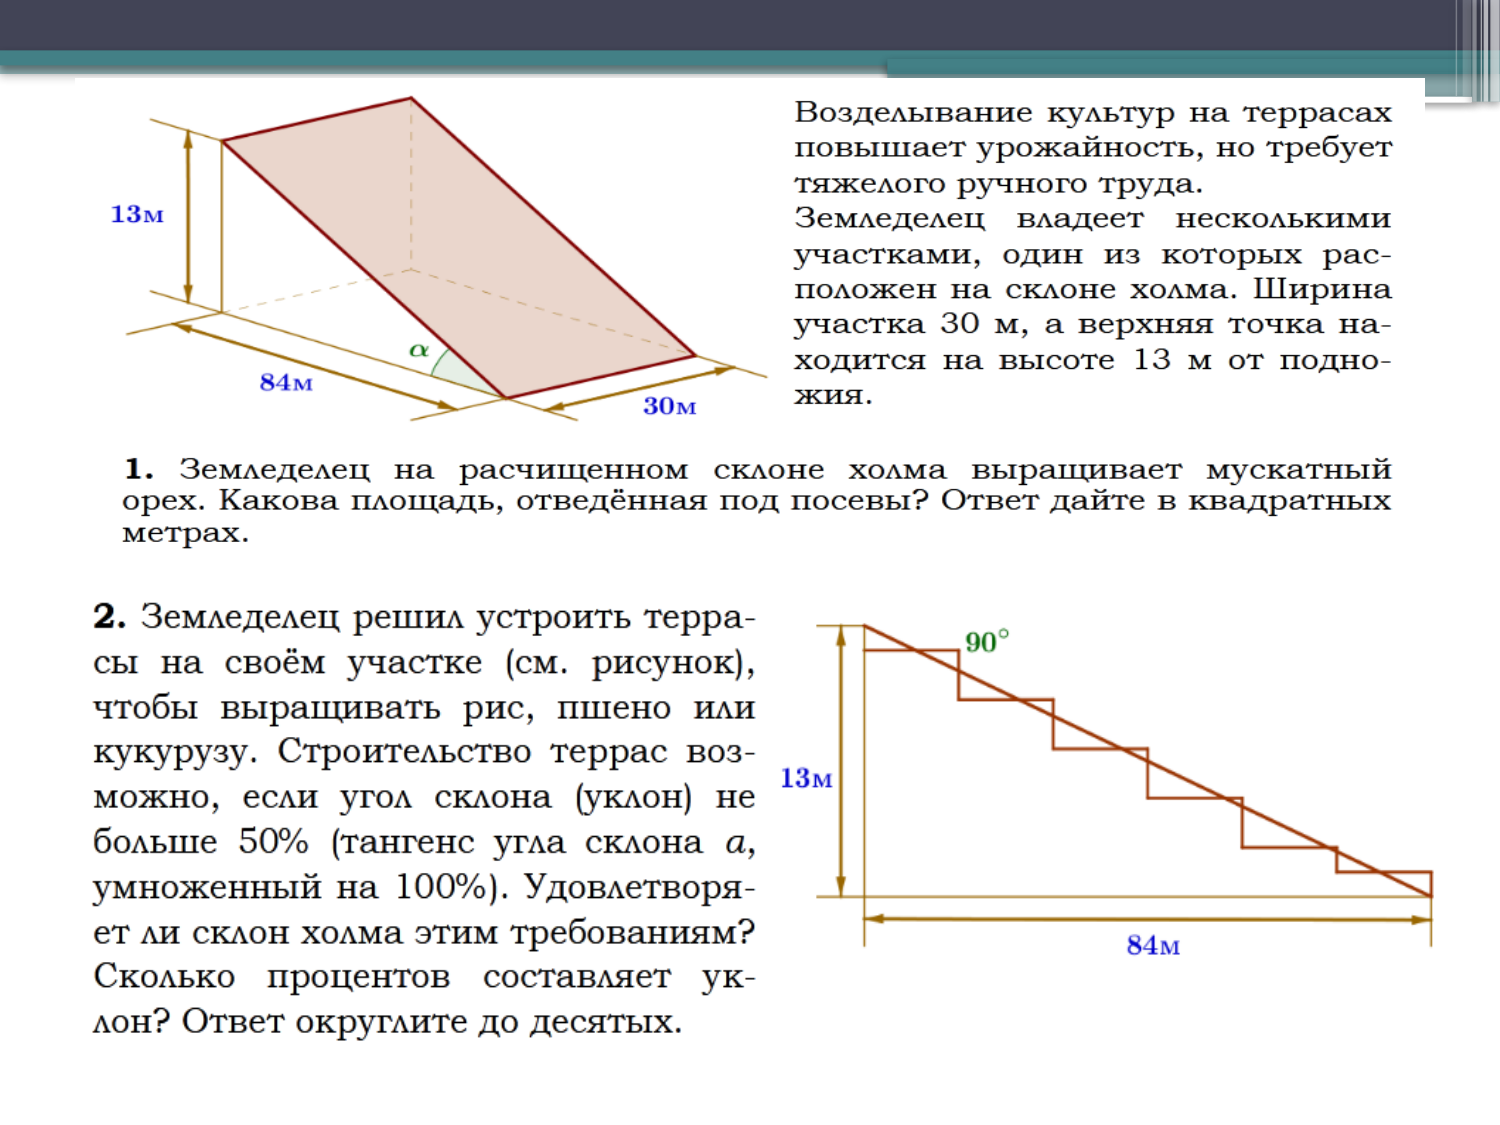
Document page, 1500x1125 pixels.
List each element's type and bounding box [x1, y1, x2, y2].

picture [52, 585, 1459, 1048]
list [74, 77, 1426, 551]
